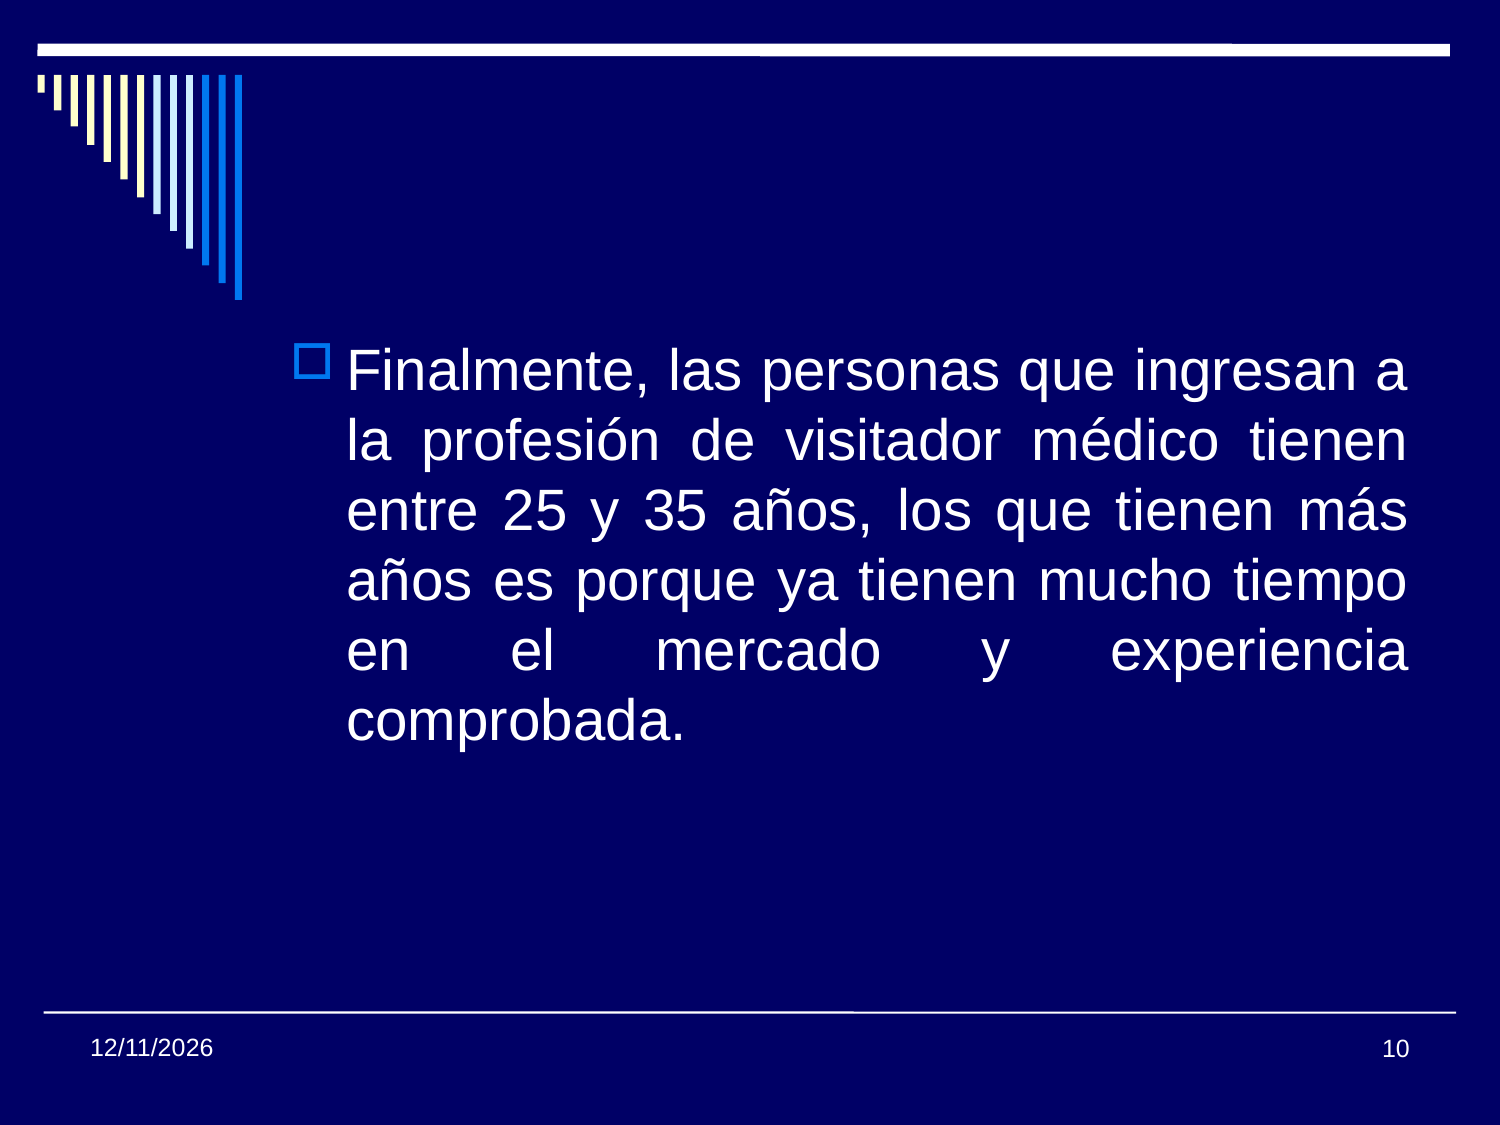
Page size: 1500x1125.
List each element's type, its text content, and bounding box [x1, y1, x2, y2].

slide_number 10 [1074, 1024, 1426, 1101]
list Finalmente, las personas que ingresan a la profesión de visitador médico tienen entre 25 y 35 años, los que tienen más años es porque ya tienen mucho tiempo en el mercado y experiencia comprobada. [274, 324, 1426, 1001]
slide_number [74, 1024, 426, 1103]
